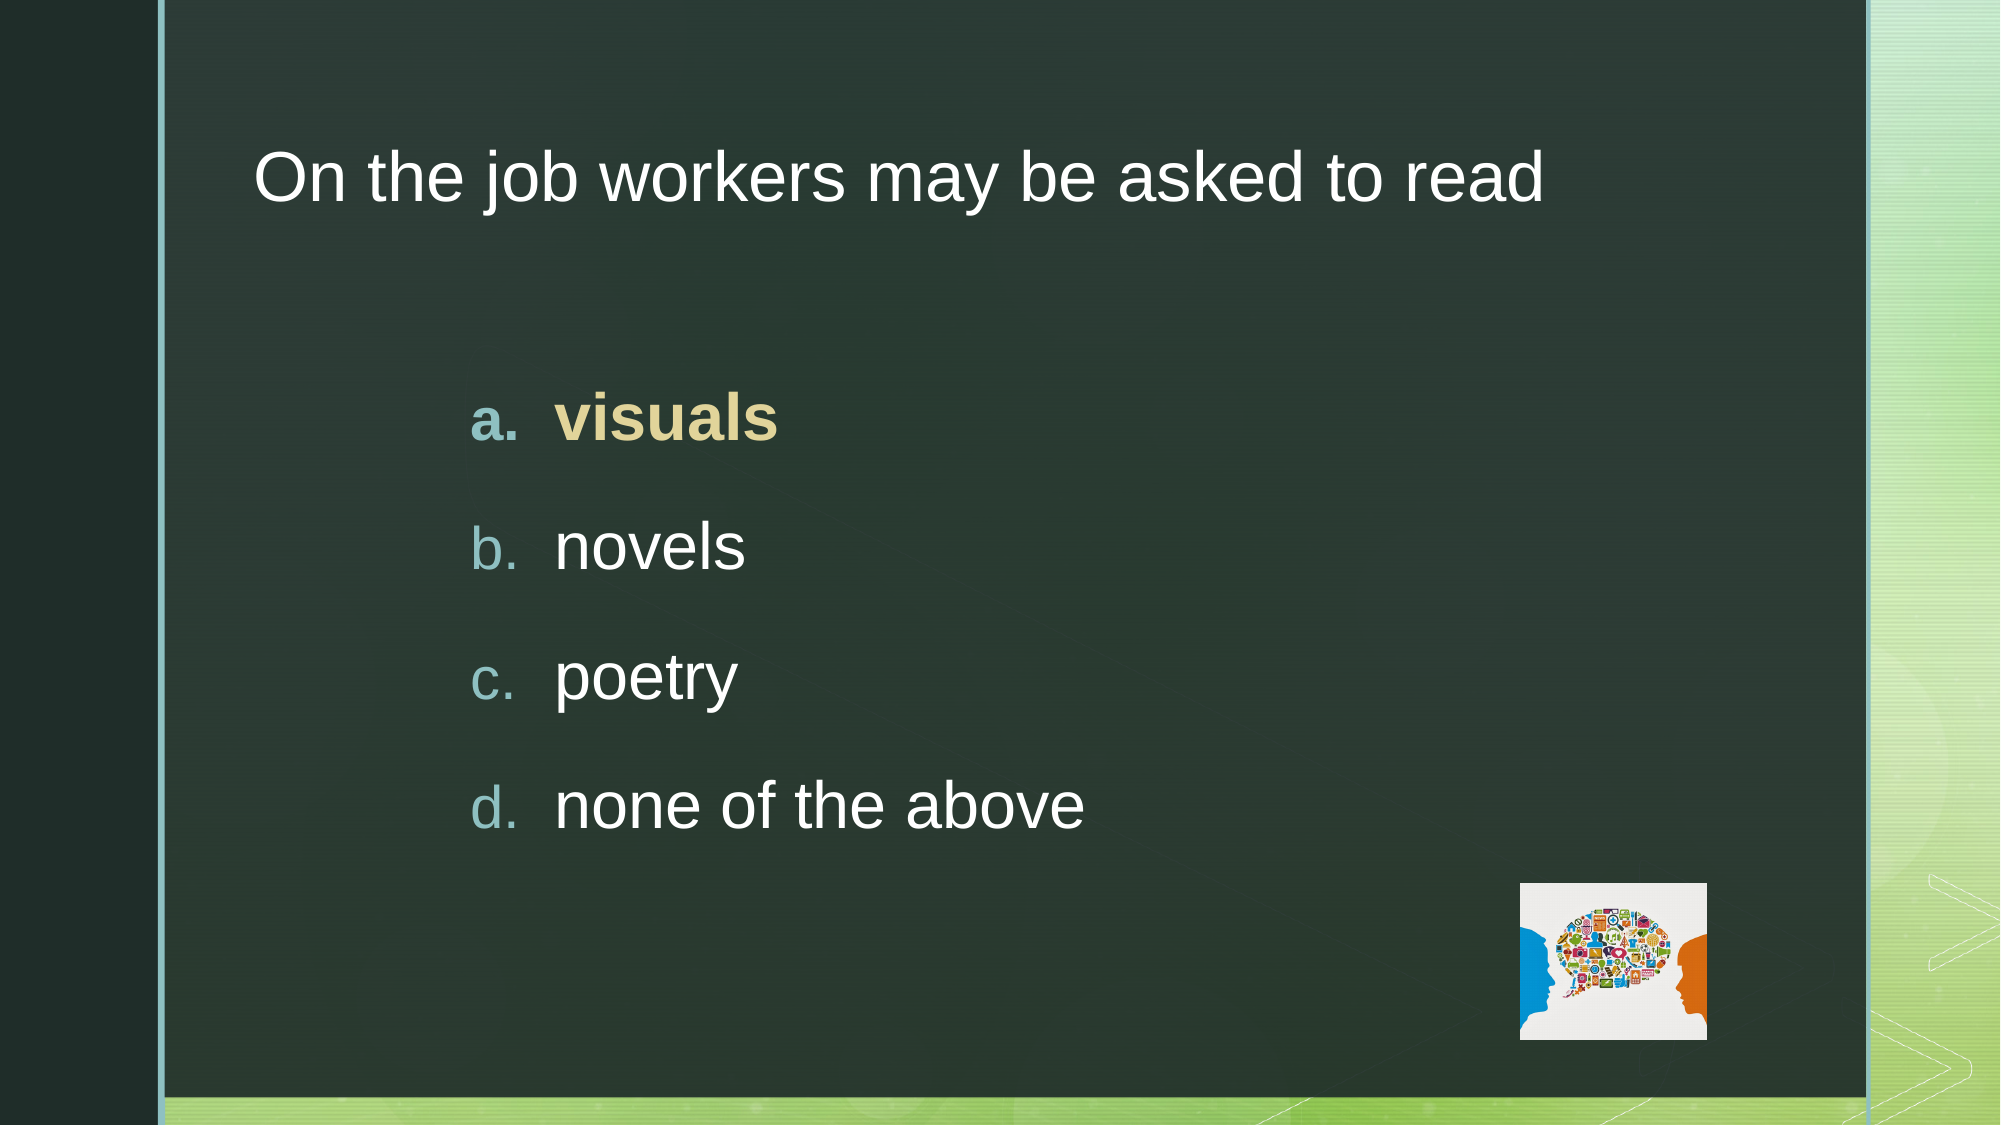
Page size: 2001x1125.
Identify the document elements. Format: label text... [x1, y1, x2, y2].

list visuals novels poetry none of the above [454, 336, 1734, 993]
picture [1519, 883, 1707, 1040]
title On the job workers may be asked to read [238, 132, 1808, 310]
picture [166, 1098, 1866, 1125]
picture [1871, 0, 2001, 1125]
